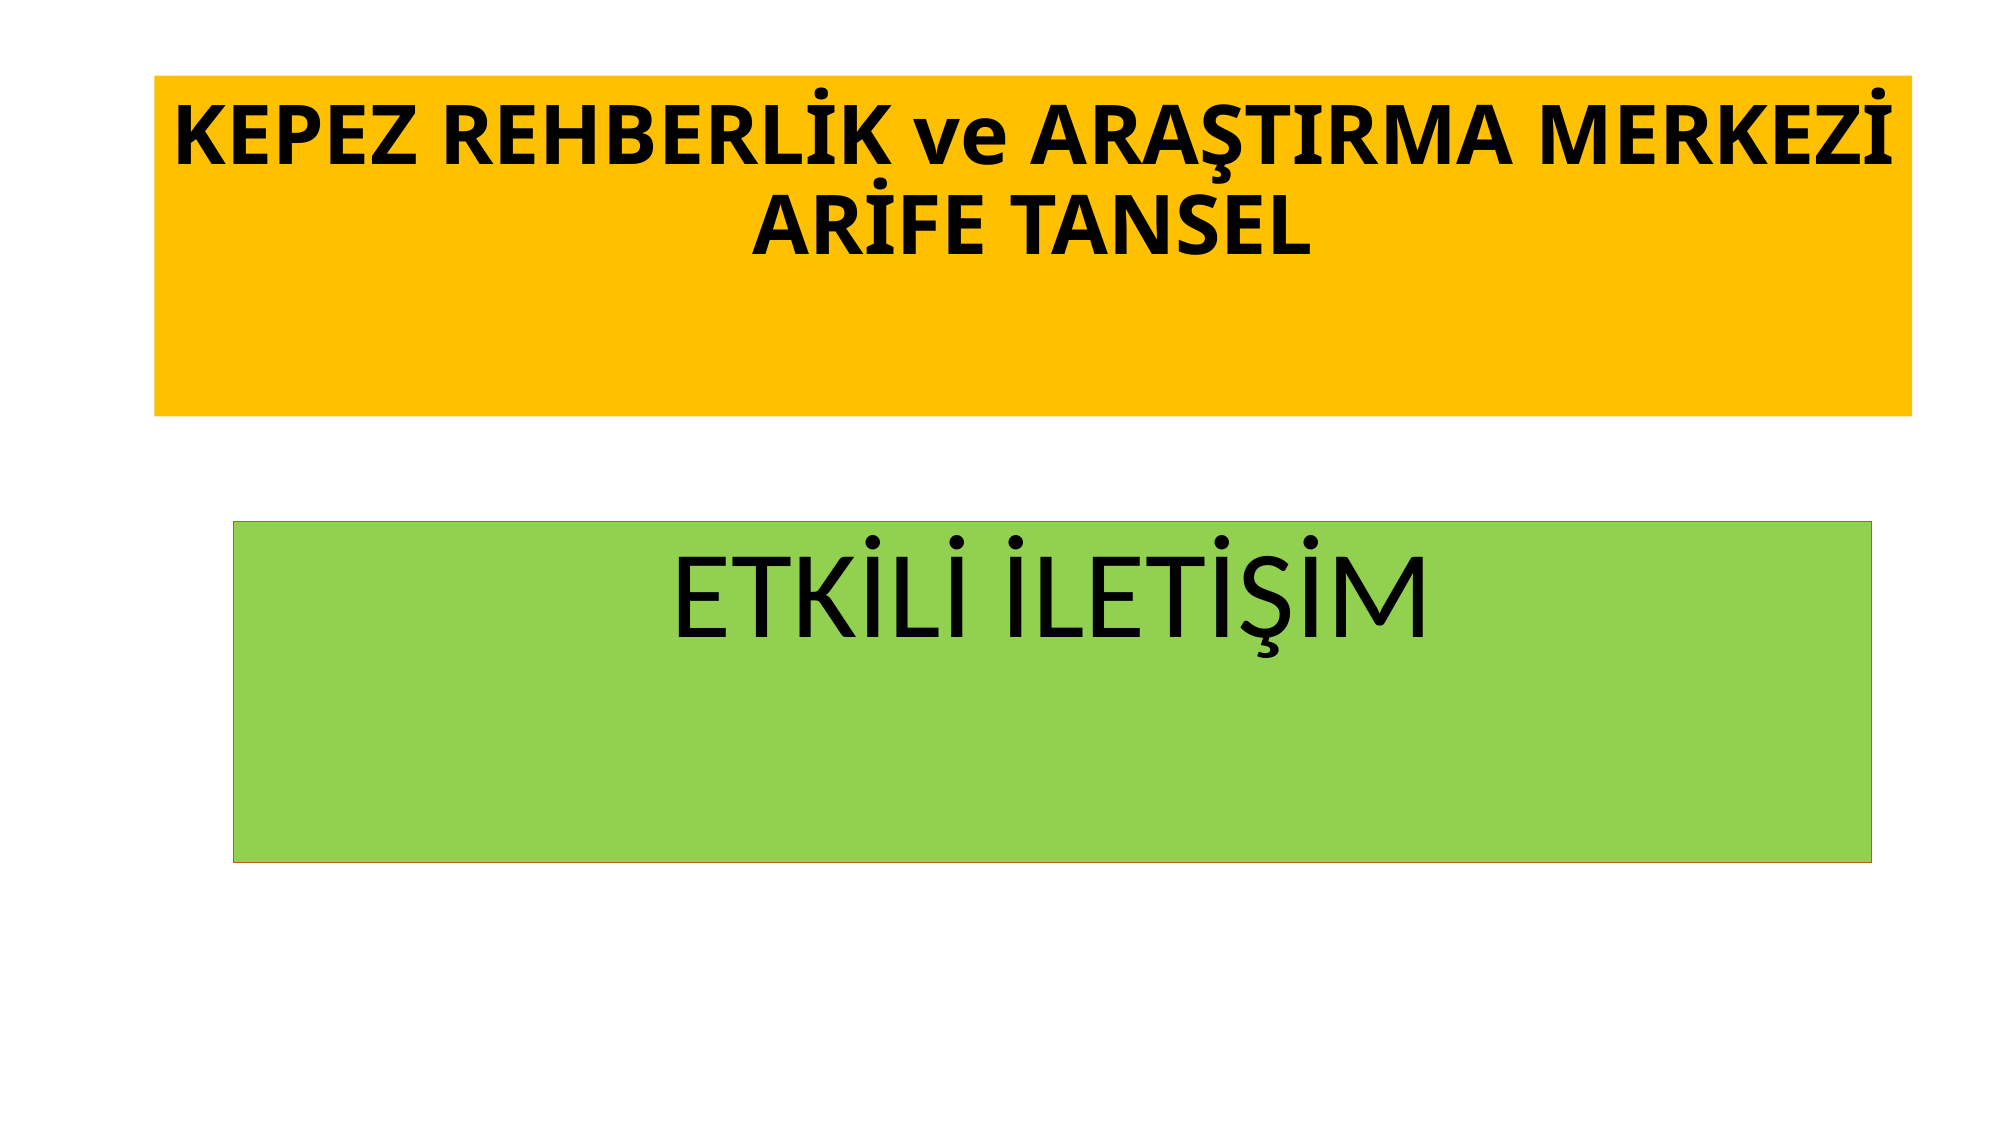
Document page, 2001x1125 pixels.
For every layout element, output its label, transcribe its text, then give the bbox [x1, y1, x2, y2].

title KEPEZ REHBERLİK ve ARAŞTIRMA MERKEZİ ARİFE TANSEL [154, 75, 1913, 417]
subtitle ETKİLİ İLETİŞİM [233, 521, 1872, 863]
